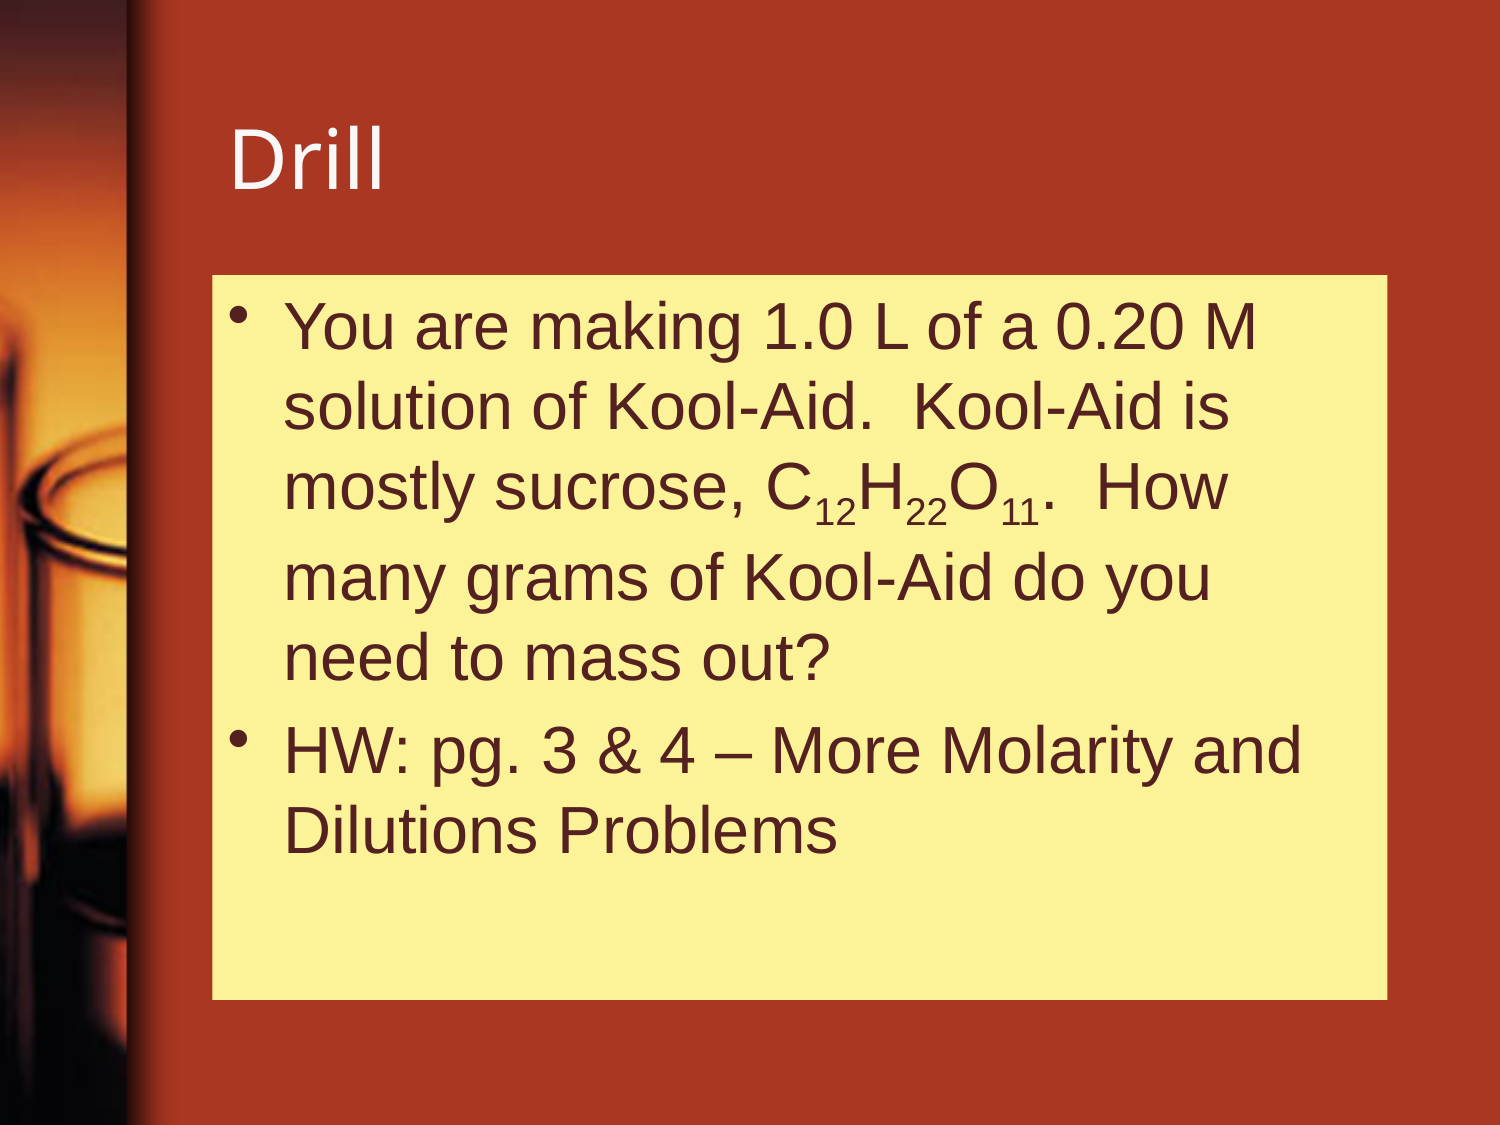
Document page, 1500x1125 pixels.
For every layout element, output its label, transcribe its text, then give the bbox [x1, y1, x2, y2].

list You are making 1.0 L of a 0.20 M solution of Kool-Aid. Kool-Aid is mostly sucrose, C12H22O11. How many grams of Kool-Aid do you need to mass out? HW: pg. 3 & 4 – More Molarity and Dilutions Problems [212, 274, 1388, 1001]
picture [0, 0, 1500, 1125]
title Drill [212, 74, 1388, 238]
